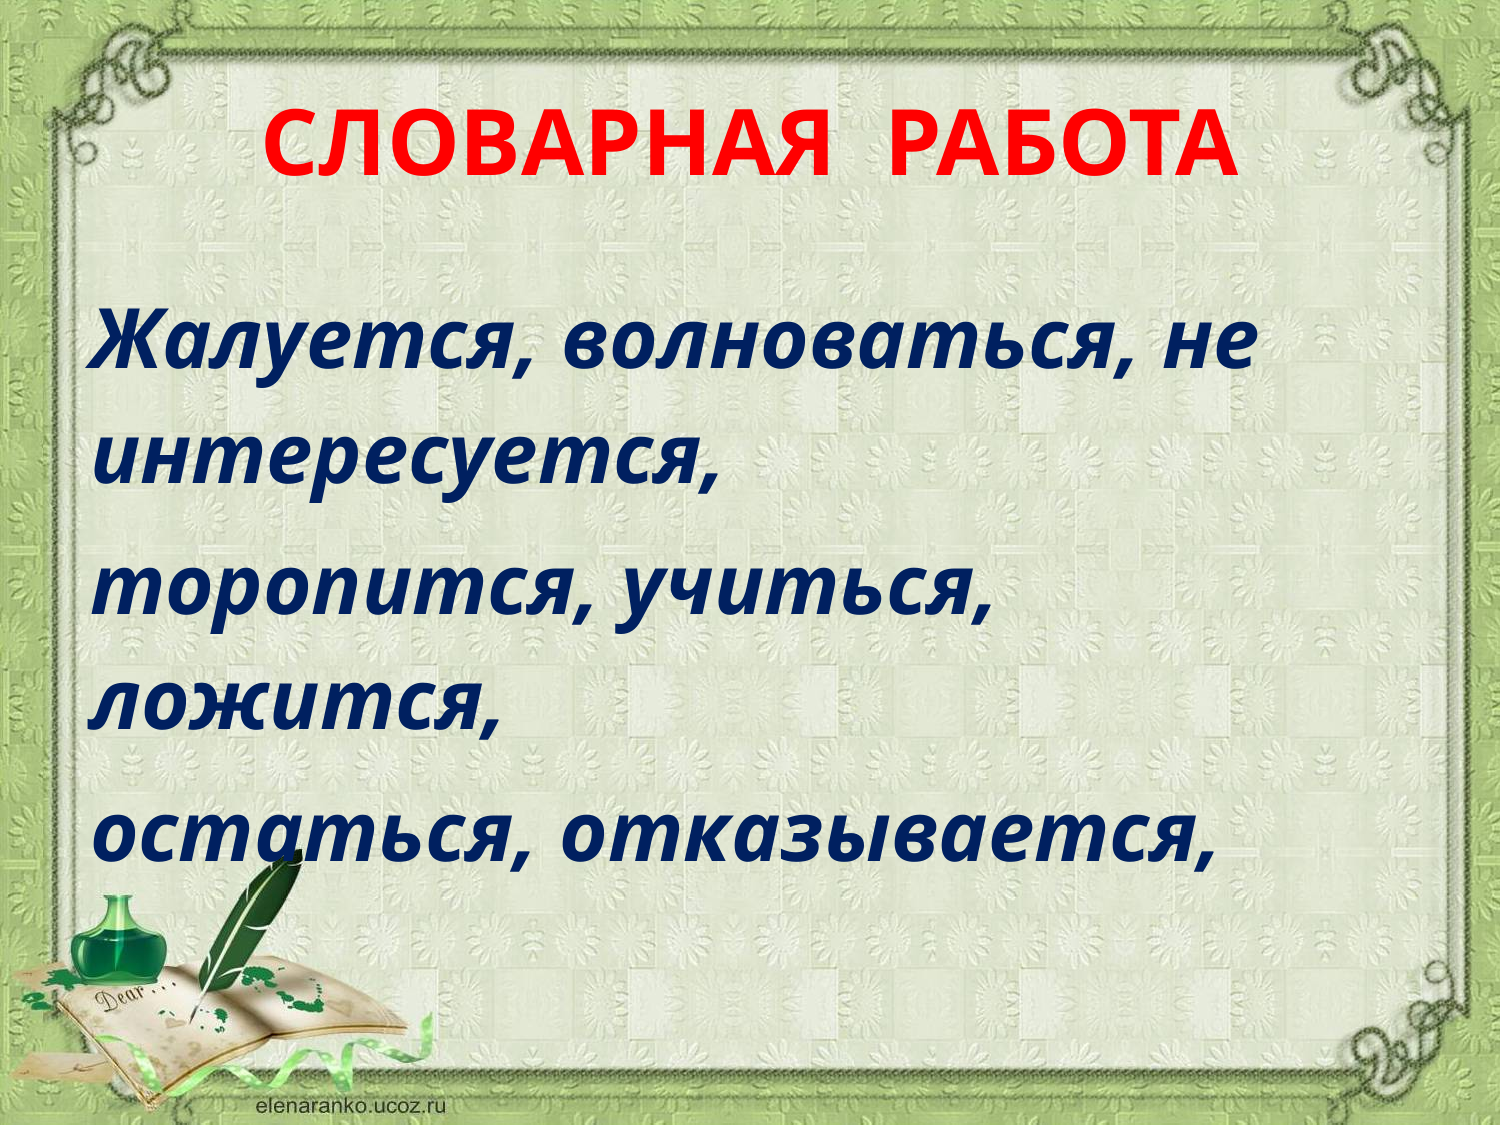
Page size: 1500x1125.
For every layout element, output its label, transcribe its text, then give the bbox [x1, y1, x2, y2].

picture [0, 0, 1500, 1125]
title СЛОВАРНАЯ РАБОТА [75, 45, 1425, 233]
list Жалуется, волноваться, не интересуется, торопится, учиться, ложится, остаться, отказывается, [75, 262, 1425, 1005]
